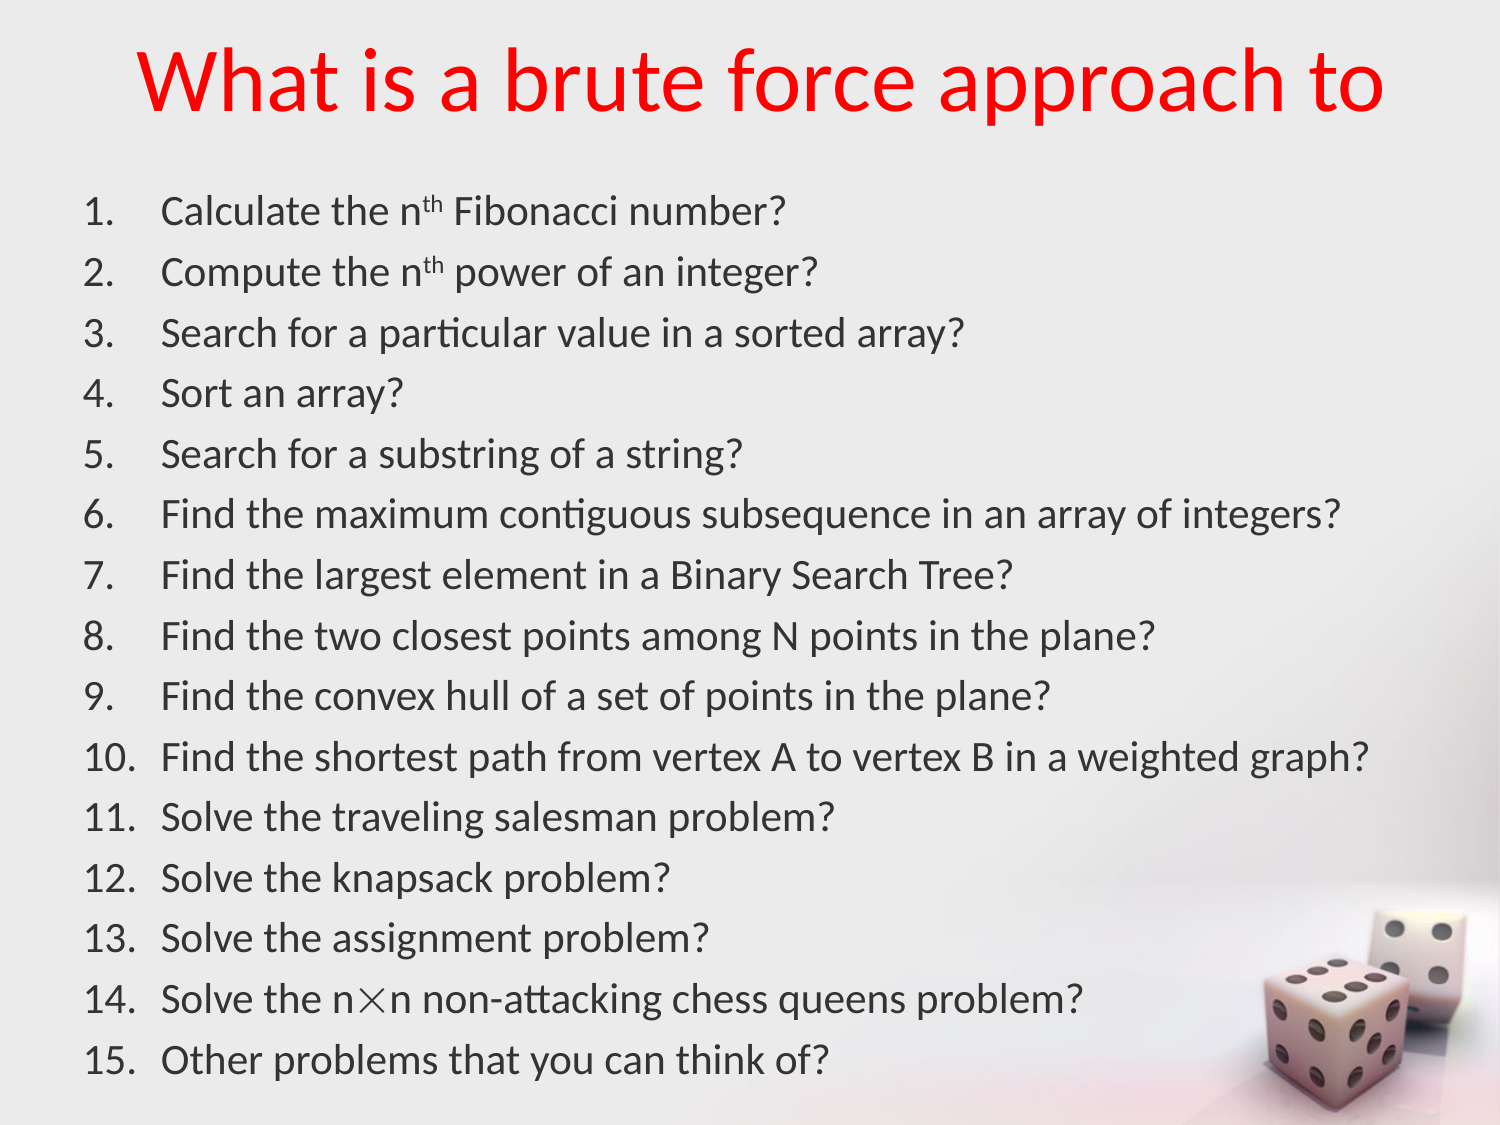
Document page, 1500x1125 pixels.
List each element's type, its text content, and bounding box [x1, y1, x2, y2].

title What is a brute force approach to [74, 0, 1451, 151]
list Calculate the nth Fibonacci number? Compute the nth power of an integer? Search for a particular value in a sorted array? Sort an array? Search for a substring of a string? Find the maximum contiguous subsequence in an array of integers? Find the largest element in a Binary Search Tree? Find the two closest points among N points in the plane? Find the convex hull of a set of points in the plane? Find the shortest path from vertex A to vertex B in a weighted graph? Solve the traveling salesman problem? Solve the knapsack problem? Solve the assignment problem? Solve the nn non-attacking chess queens problem? Other problems that you can think of? [74, 174, 1426, 1101]
picture [0, 0, 1500, 1125]
